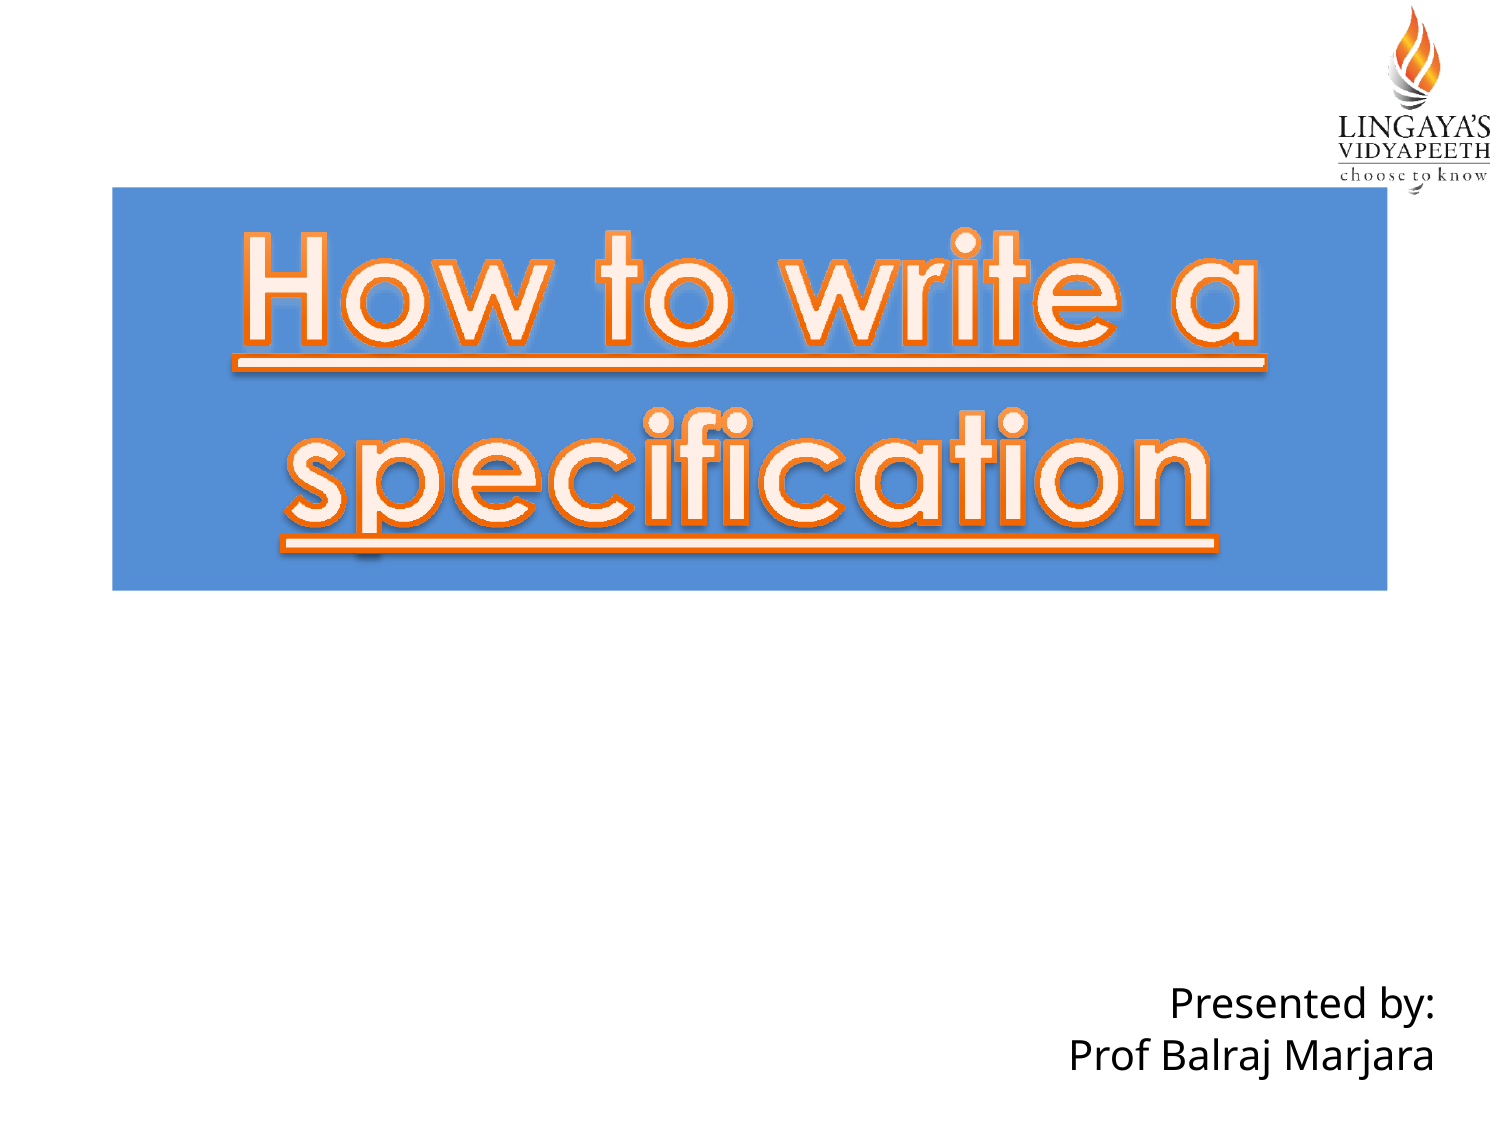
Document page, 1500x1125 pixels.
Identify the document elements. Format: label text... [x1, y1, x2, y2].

text_box Presented by: Prof Balraj Marjara [562, 975, 1437, 1125]
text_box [112, 187, 1388, 591]
picture [1332, 0, 1500, 200]
